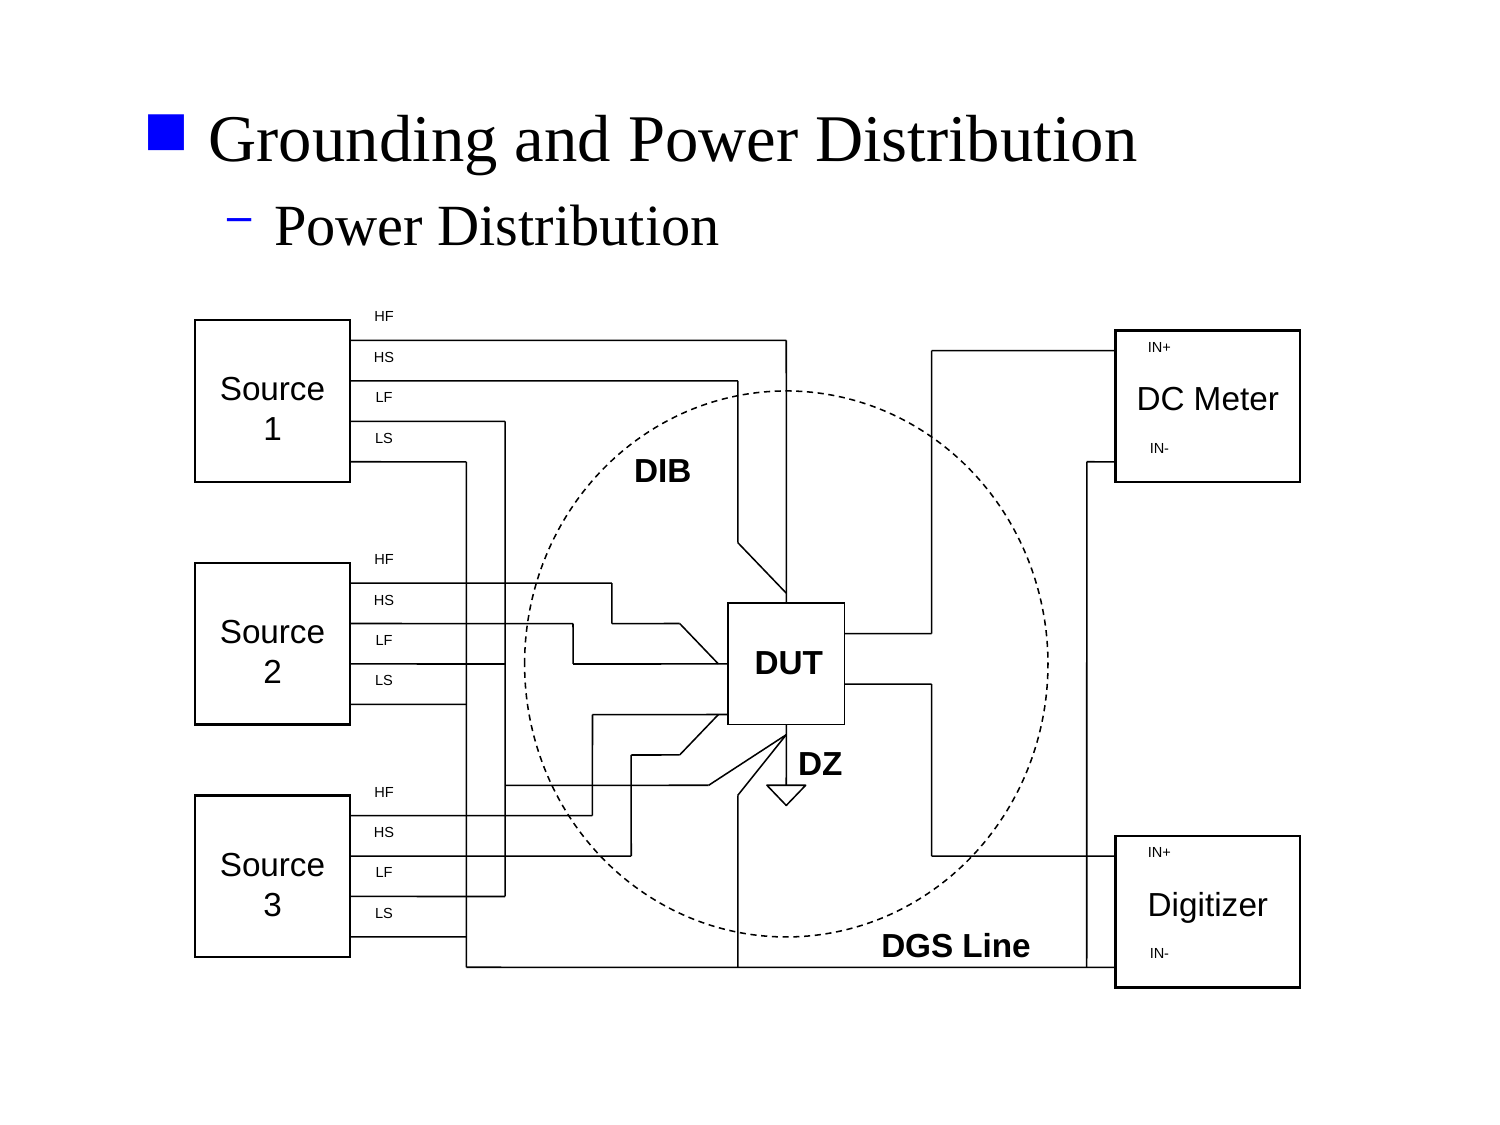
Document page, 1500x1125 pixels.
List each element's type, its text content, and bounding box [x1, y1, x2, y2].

list Grounding and Power Distribution Power Distribution [137, 87, 1413, 763]
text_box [194, 299, 1301, 988]
